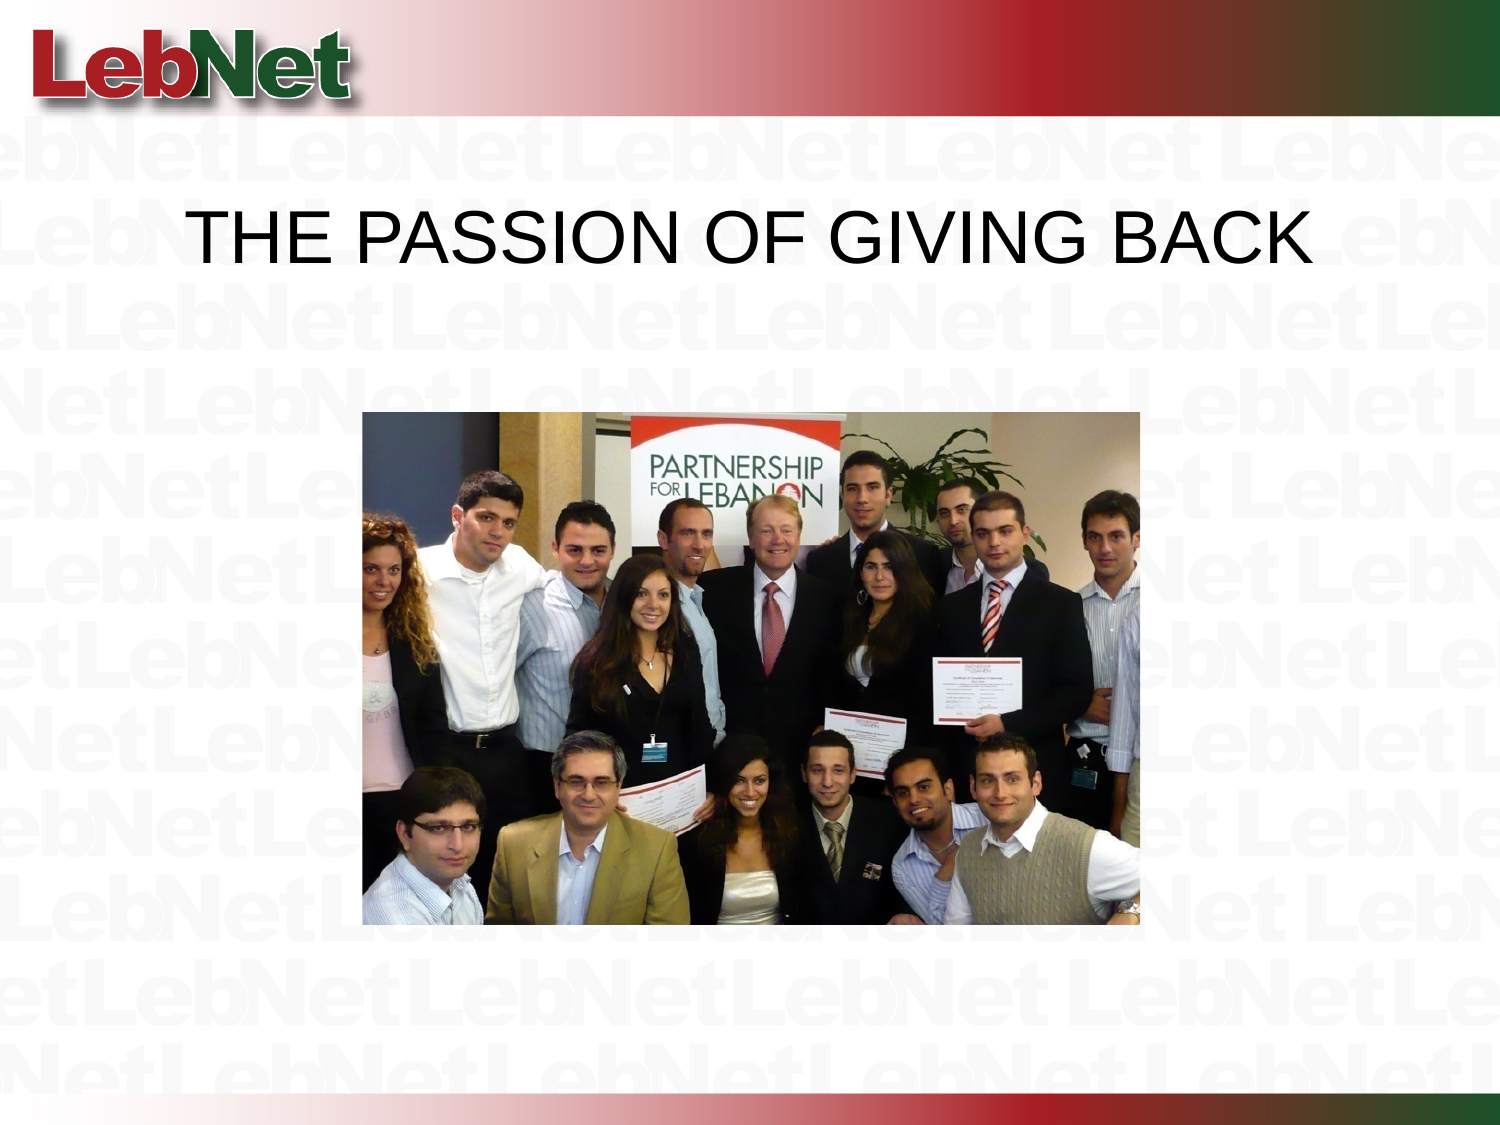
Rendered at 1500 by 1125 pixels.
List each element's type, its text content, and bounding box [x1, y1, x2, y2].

title THE PASSION OF GIVING BACK [75, 179, 1425, 288]
picture [0, 0, 1500, 1125]
